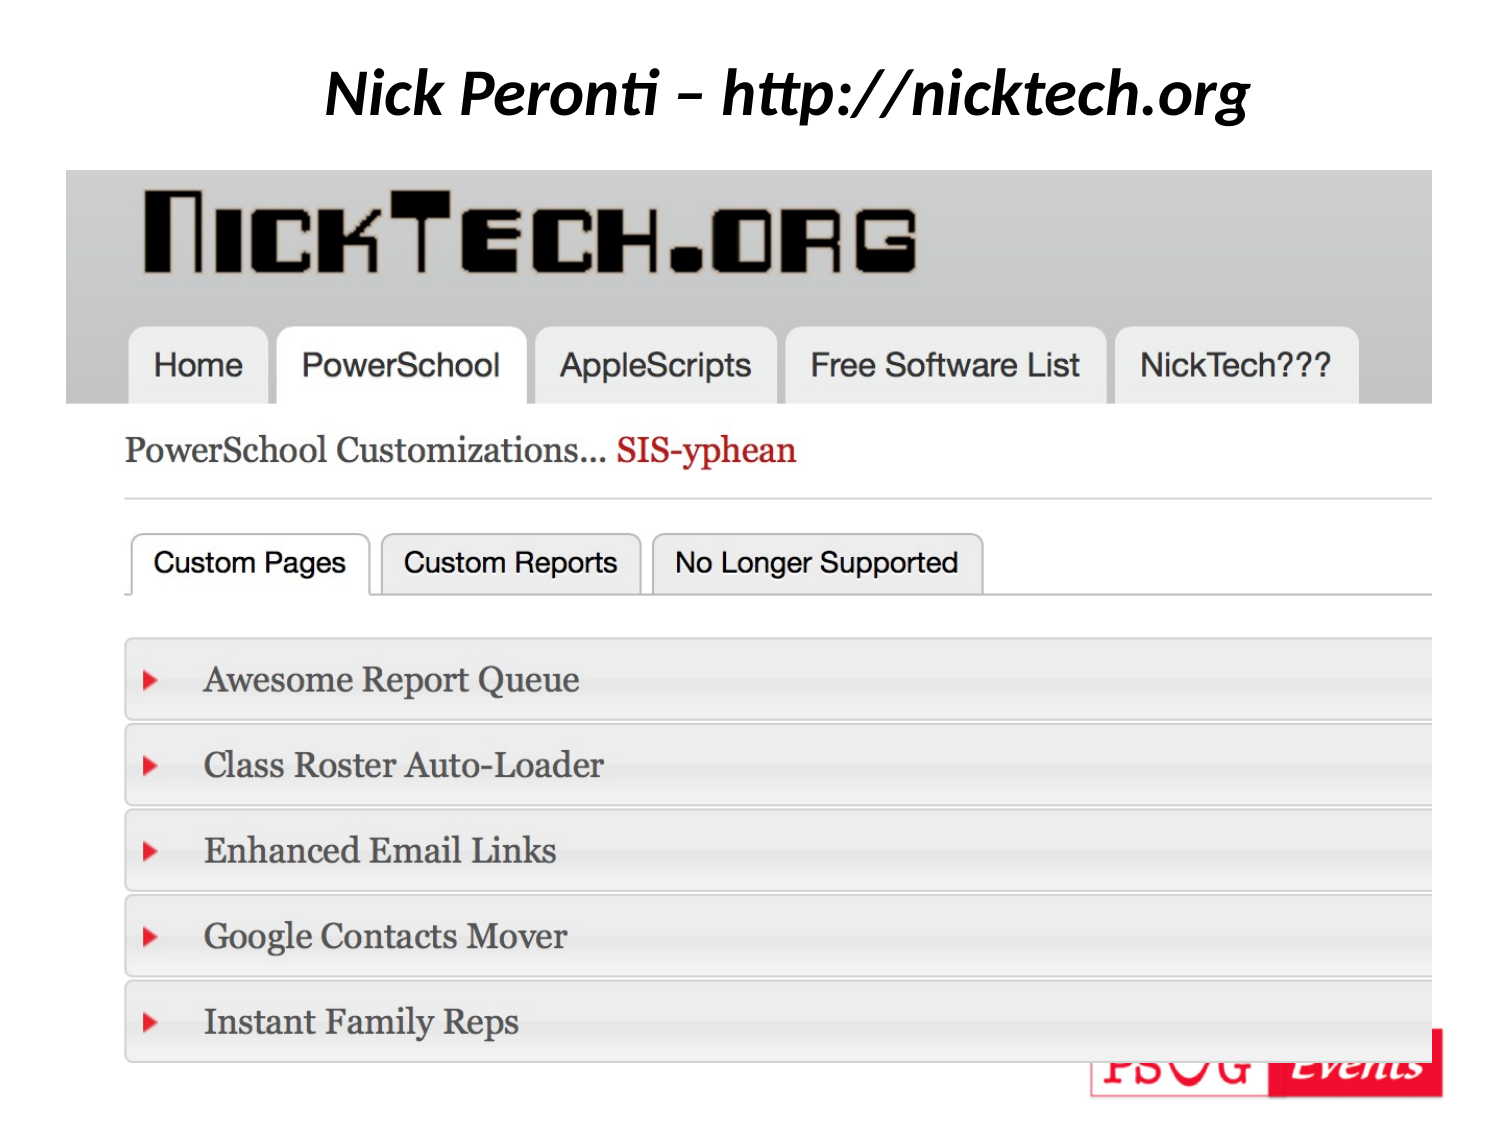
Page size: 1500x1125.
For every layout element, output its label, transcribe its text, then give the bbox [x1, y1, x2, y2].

picture [66, 170, 1448, 1103]
text_box Nick Peronti – http://nicktech.org [294, 41, 1268, 137]
